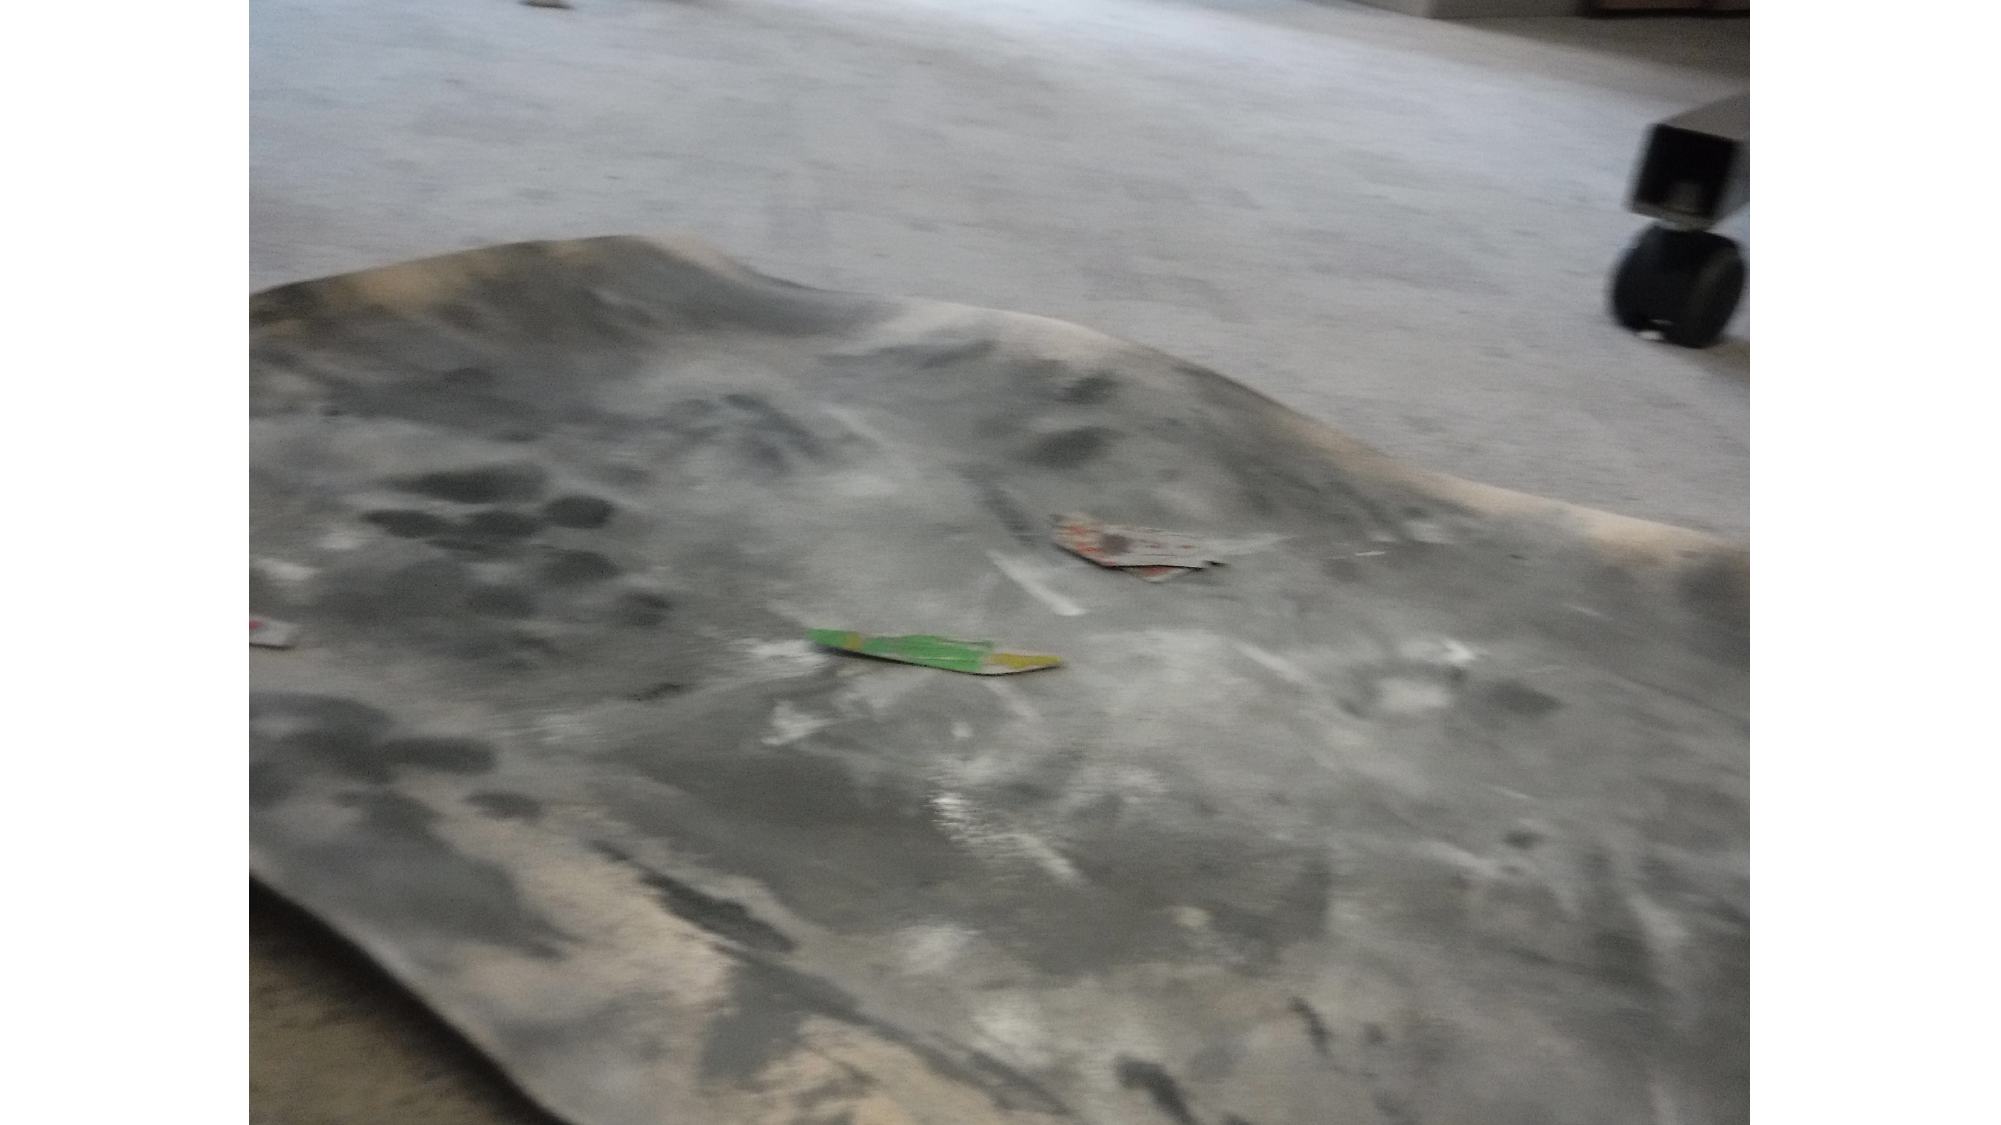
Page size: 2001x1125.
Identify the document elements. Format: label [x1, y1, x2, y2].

picture [249, 0, 1750, 1125]
